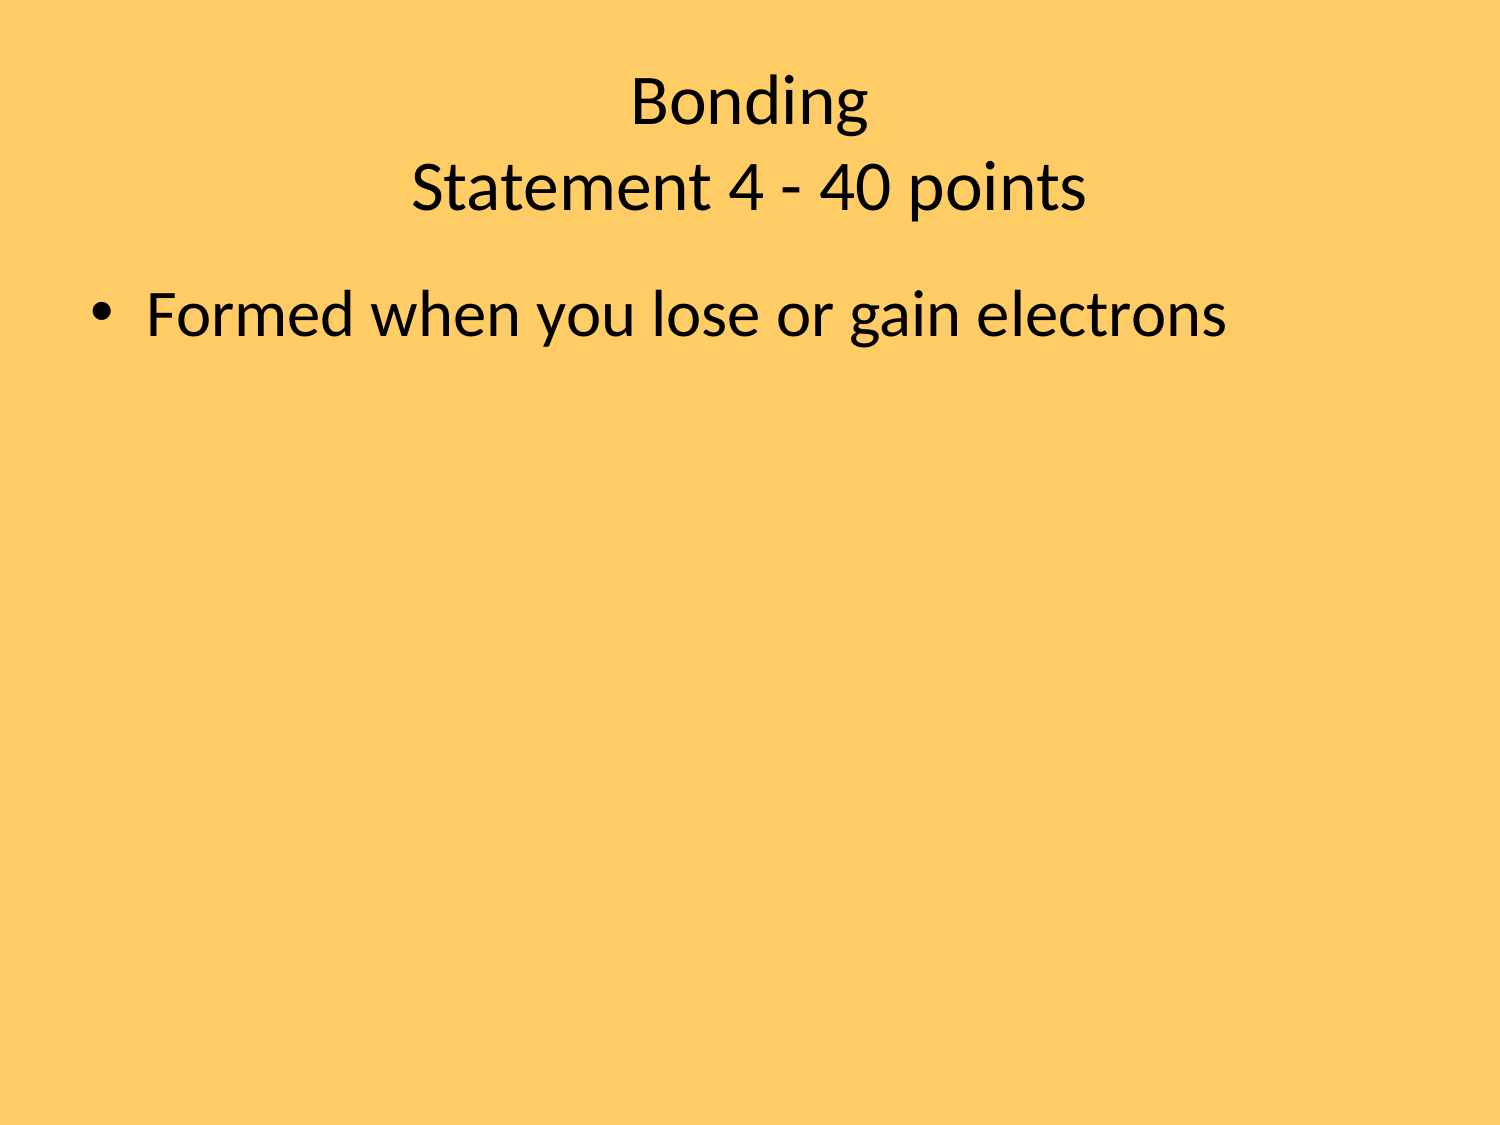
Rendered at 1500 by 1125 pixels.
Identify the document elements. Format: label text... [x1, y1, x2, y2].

list Formed when you lose or gain electrons [75, 262, 1425, 1005]
title Bonding Statement 4 - 40 points [75, 45, 1425, 233]
